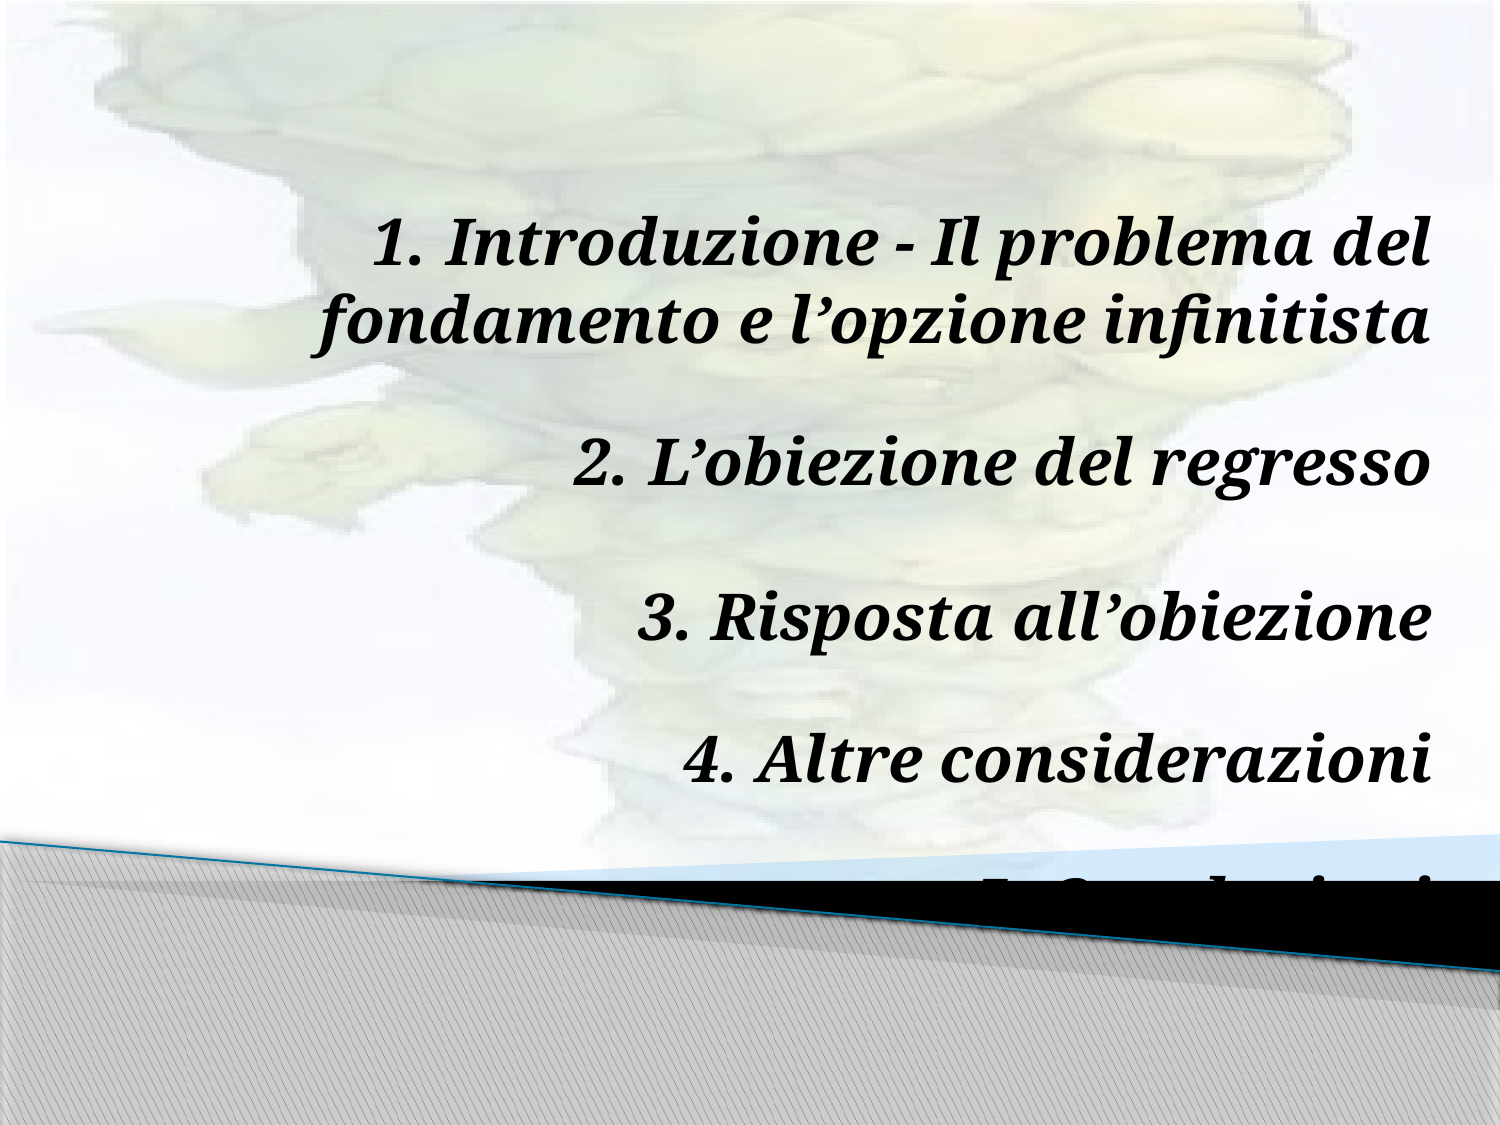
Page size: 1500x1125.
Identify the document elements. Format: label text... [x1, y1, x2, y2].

slide_number 4 [1364, 1058, 1479, 1112]
footer Turtles All the Way Down [135, 1058, 1022, 1112]
title [35, 30, 1471, 1035]
text_box Introduzione - Il problema del fondamento e l’opzione infinitista L’obiezione del regresso 3. Risposta all’obiezione 4. Altre considerazioni 5. Conclusioni [35, 30, 1447, 1024]
